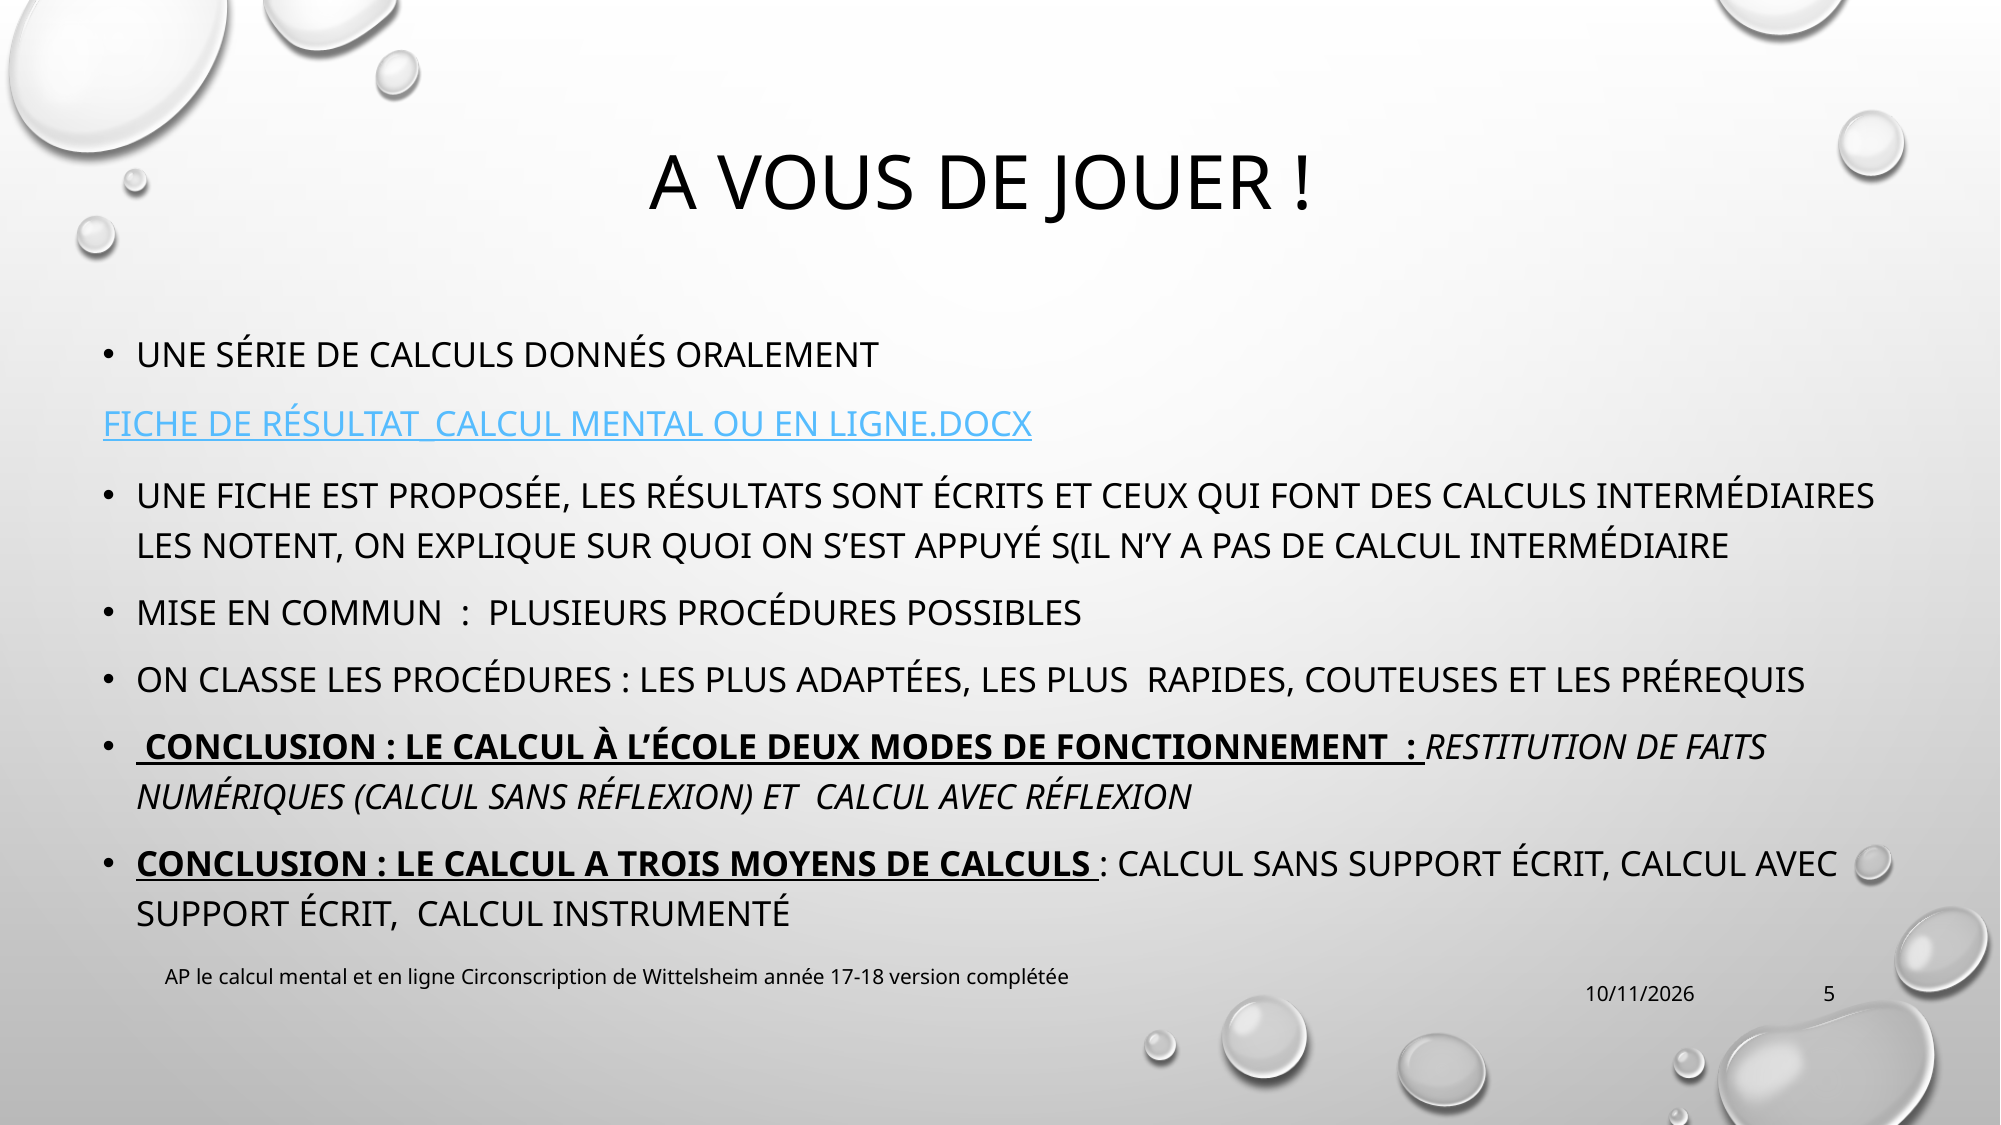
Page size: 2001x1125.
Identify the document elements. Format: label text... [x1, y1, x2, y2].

list Une série de calculs donnés oralement Fiche de résultat_calcul mental ou en ligne.docx Une fiche est proposée, les résultats sont écrits et ceux qui font des calculs intermédiaires les notent, on explique sur quoi on s’est appuyé s(il n’y a pas de calcul intermédiaire mise en commun : plusieurs procédures possibles On classe les procédures : les plus adaptées, les plus rapides, couteuses et les prérequis CONCLUSION : Le calcul à l’école Deux modes de fonctionnement : restitution de faits numériques (calcul sans réflexion) et calcul avec réflexion Conclusion : Le calcul a Trois moyens de calculs : calcul sans support écrit, calcul avec support écrit, calcul instrumenté [87, 317, 1920, 950]
picture [0, 0, 2000, 1125]
title A vous de jouer ! [62, 75, 1920, 295]
footer AP le calcul mental et en ligne Circonscription de Wittelsheim année 17-18 version complétée [149, 927, 1245, 1025]
slide_number 5 [1724, 965, 1851, 1025]
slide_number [1259, 965, 1710, 1025]
